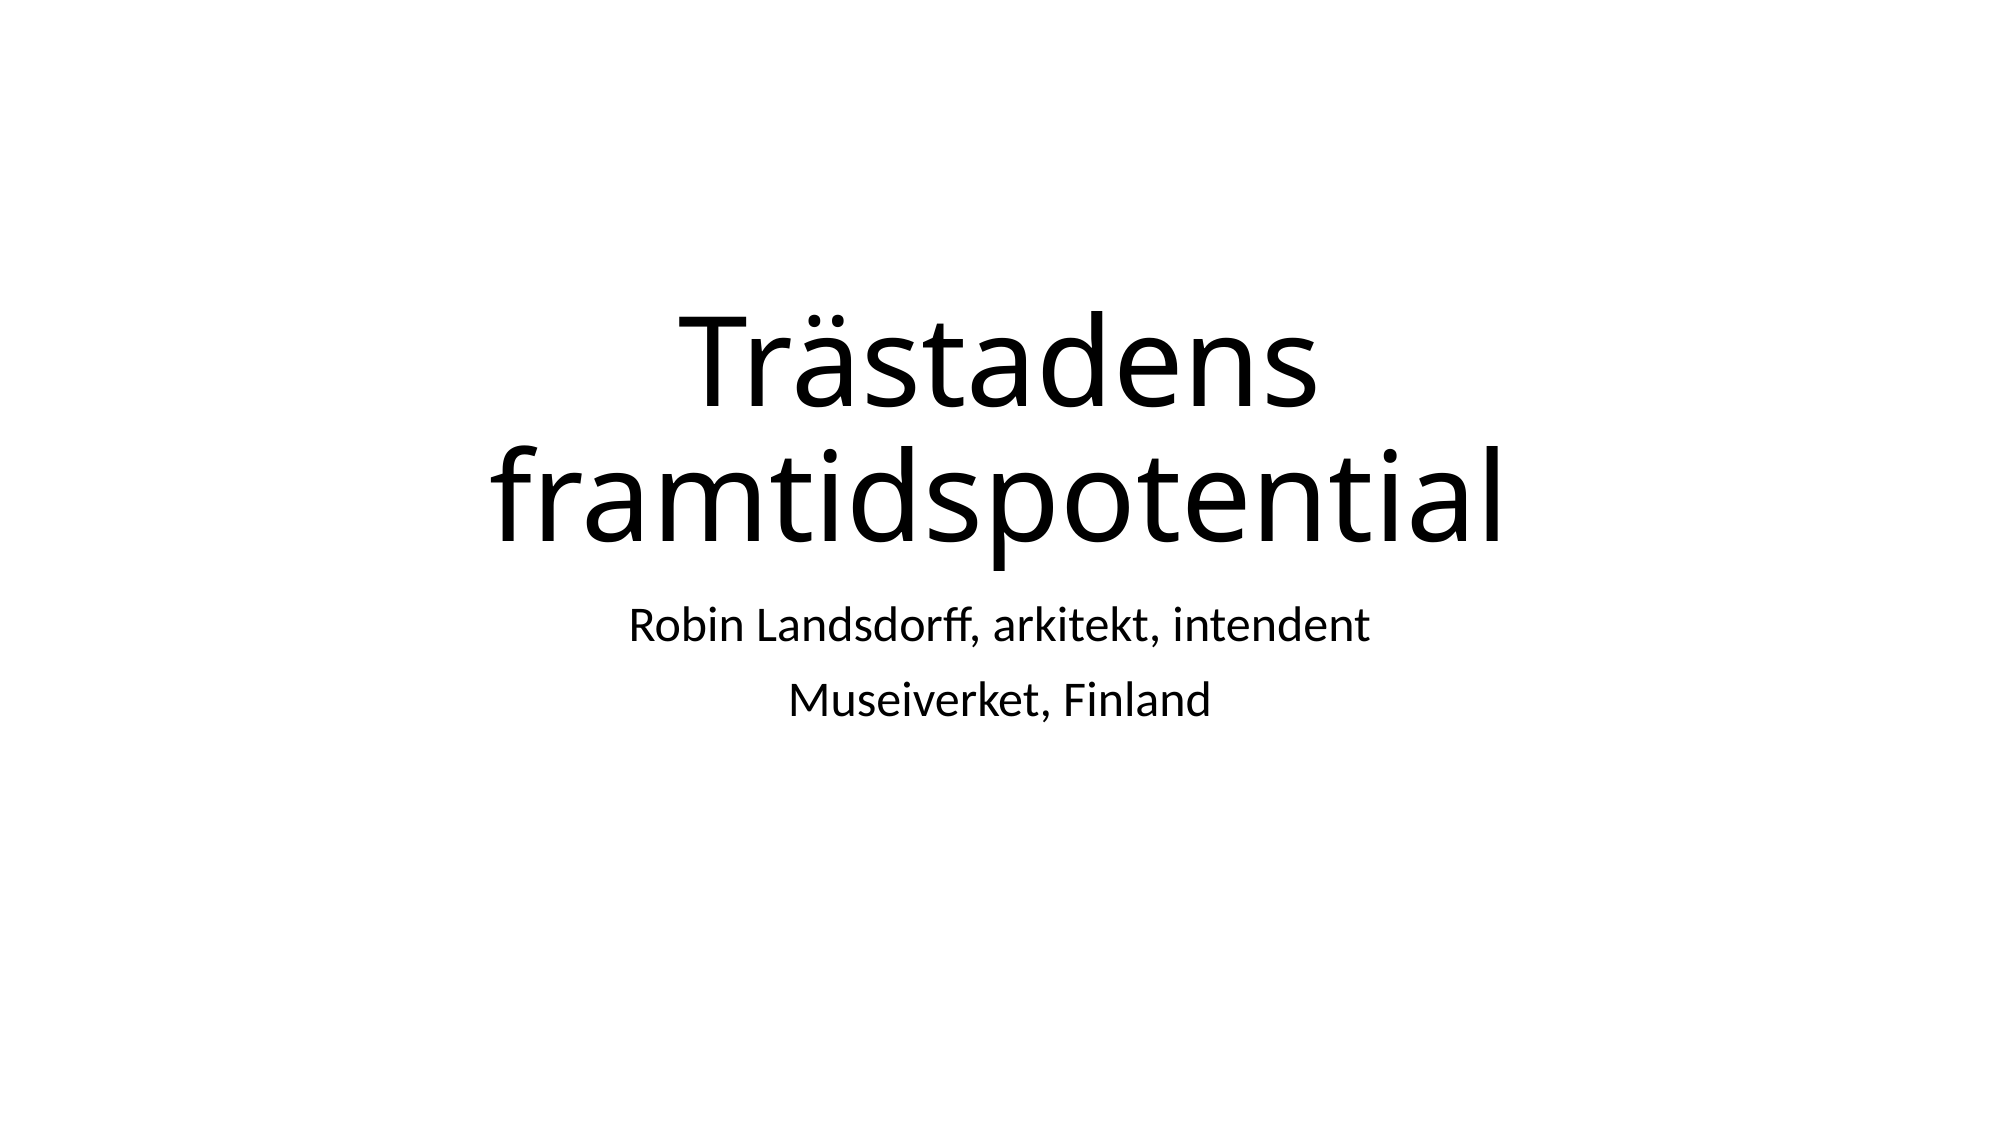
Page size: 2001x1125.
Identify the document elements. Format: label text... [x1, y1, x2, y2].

subtitle Robin Landsdorff, arkitekt, intendent Museiverket, Finland [249, 590, 1750, 863]
title Trästadens framtidspotential [249, 184, 1750, 576]
